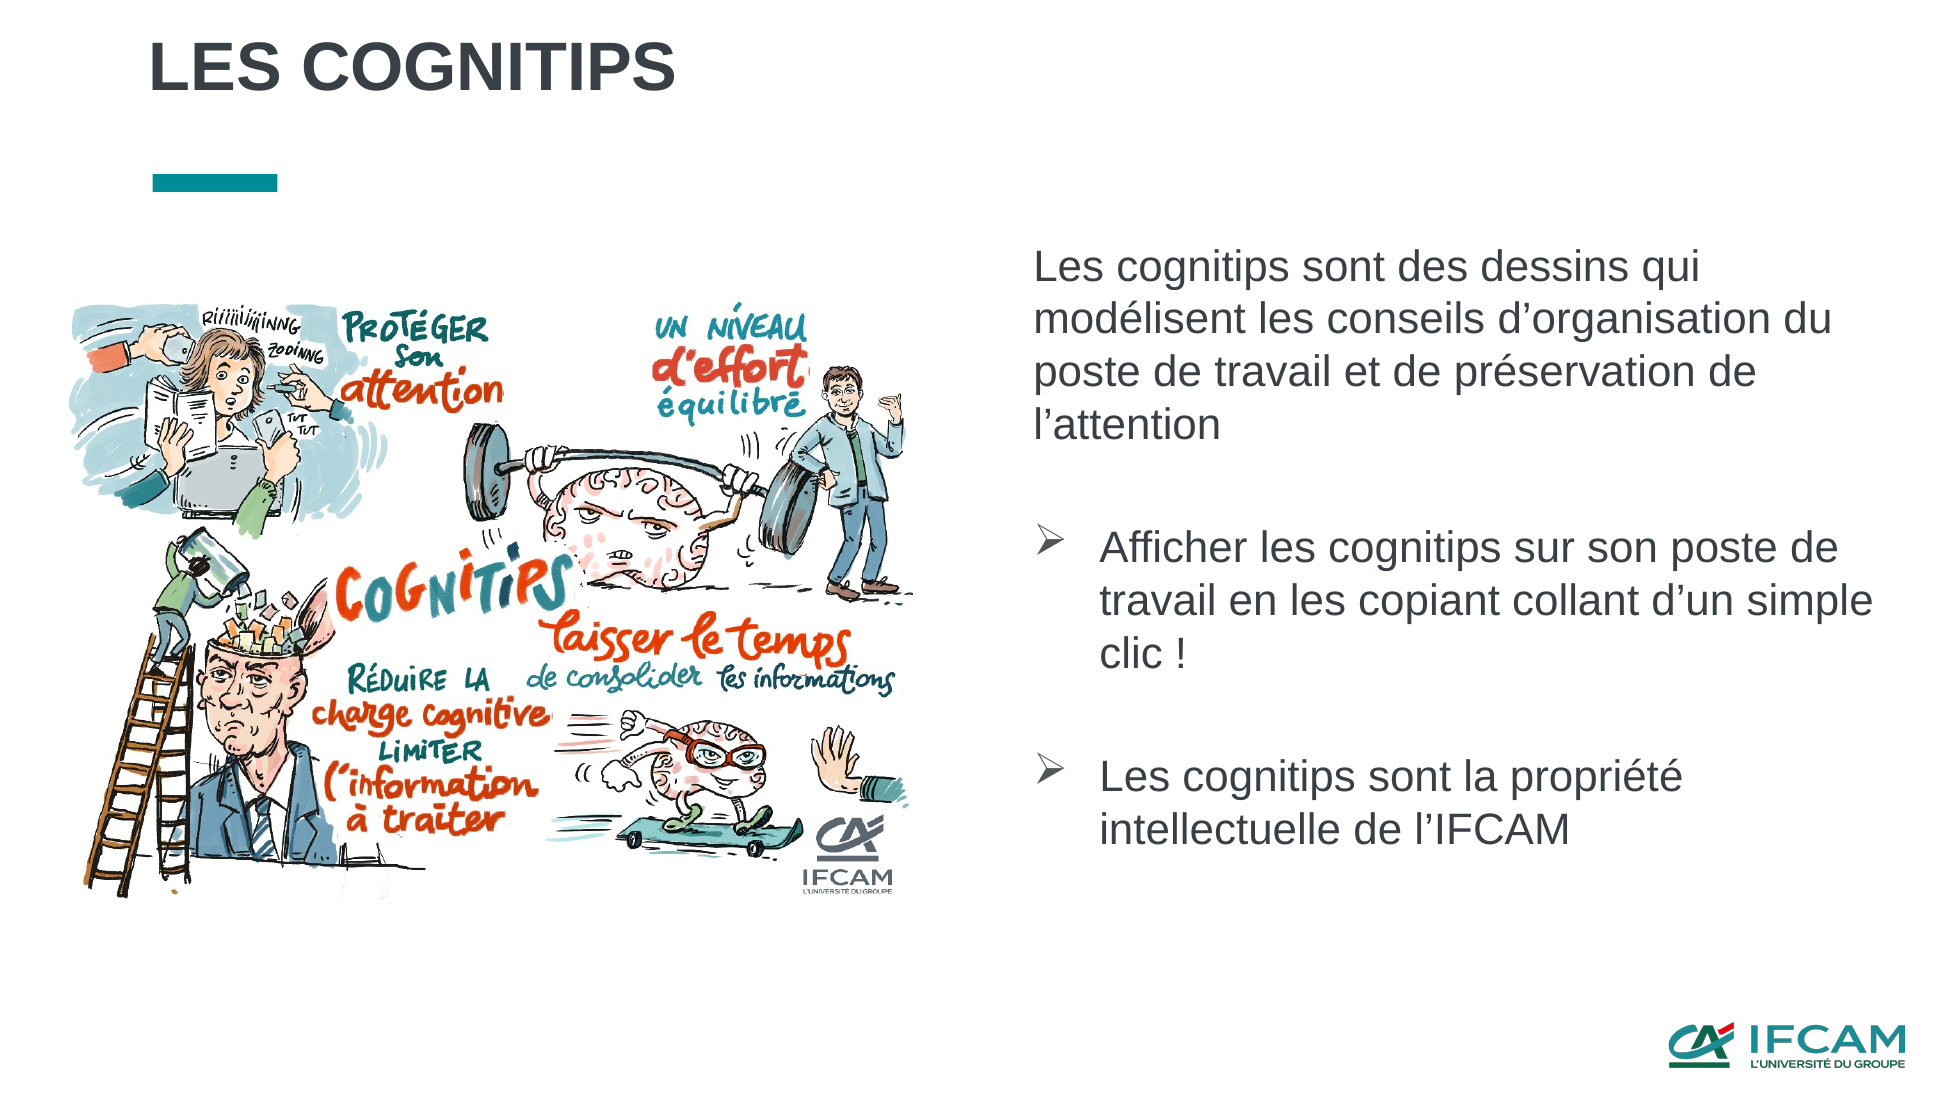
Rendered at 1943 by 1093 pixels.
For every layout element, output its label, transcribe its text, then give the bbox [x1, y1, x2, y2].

picture [61, 298, 913, 900]
picture [1627, 983, 1943, 1093]
title Les cognitips [134, 14, 1845, 105]
list Les cognitips sont des dessins qui modélisent les conseils d’organisation du poste de travail et de préservation de l’attention Afficher les cognitips sur son poste de travail en les copiant collant d’un simple clic ! Les cognitips sont la propriété intellectuelle de l’IFCAM [1018, 203, 1905, 948]
